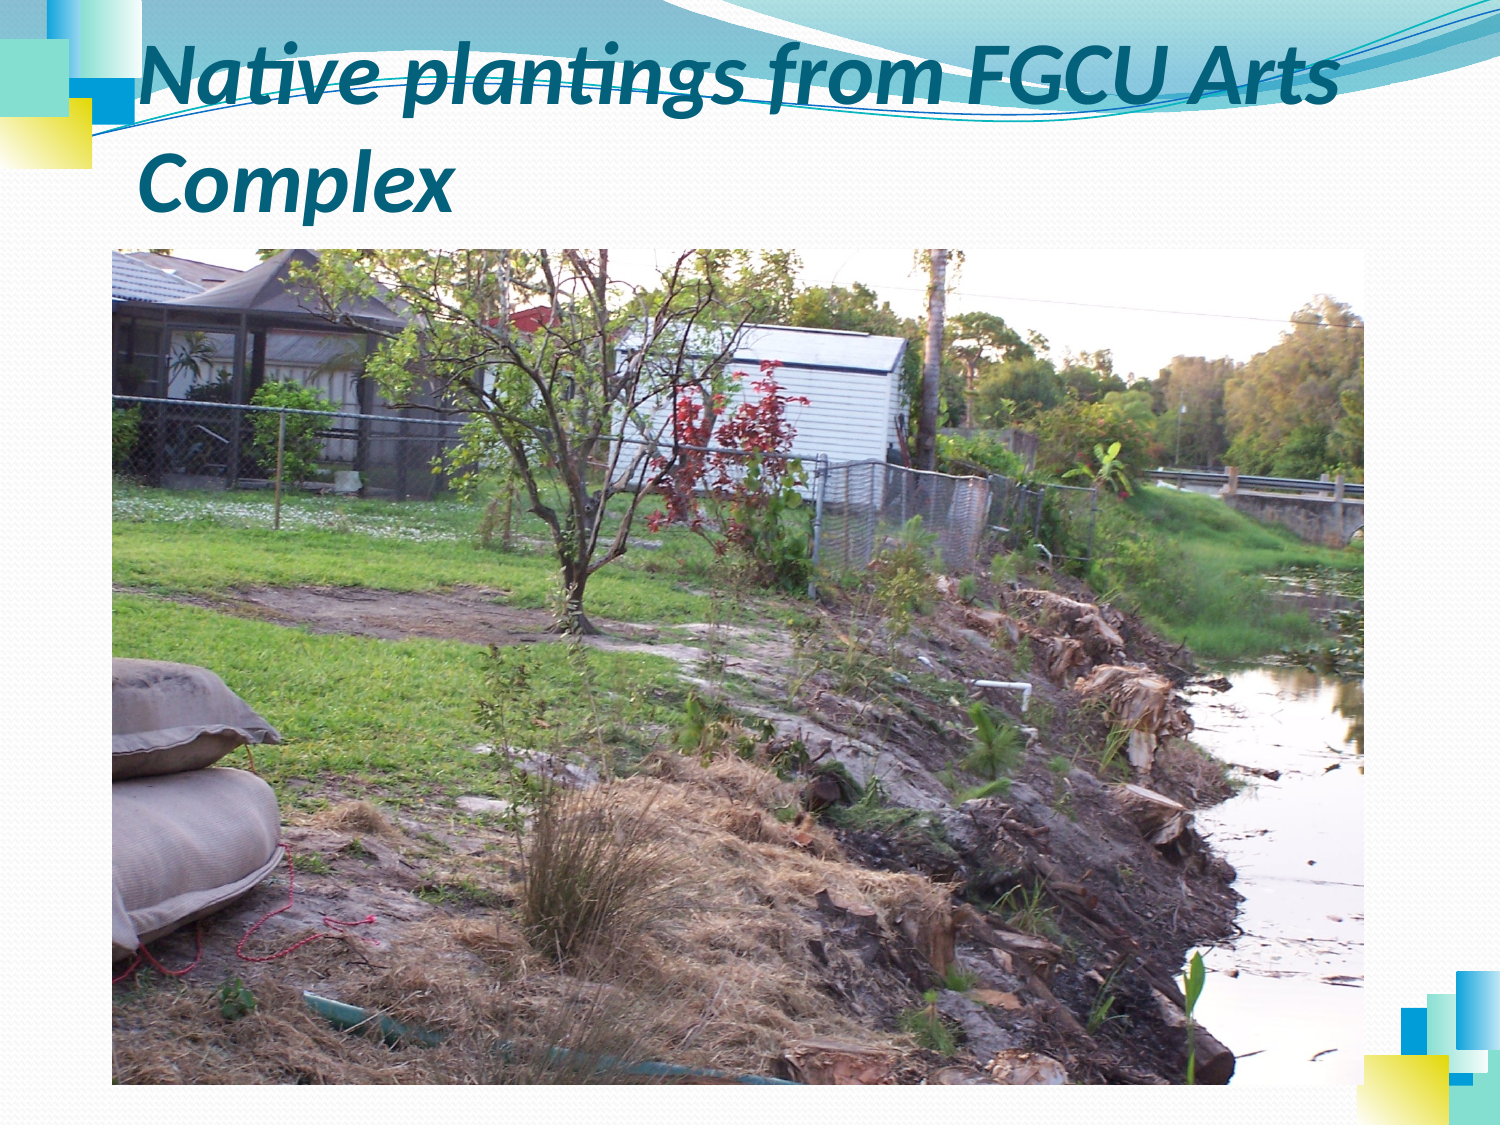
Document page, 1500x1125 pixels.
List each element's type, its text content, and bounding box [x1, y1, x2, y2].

picture [112, 249, 1365, 1085]
title Native plantings from FGCU Arts Complex [137, 24, 1500, 231]
